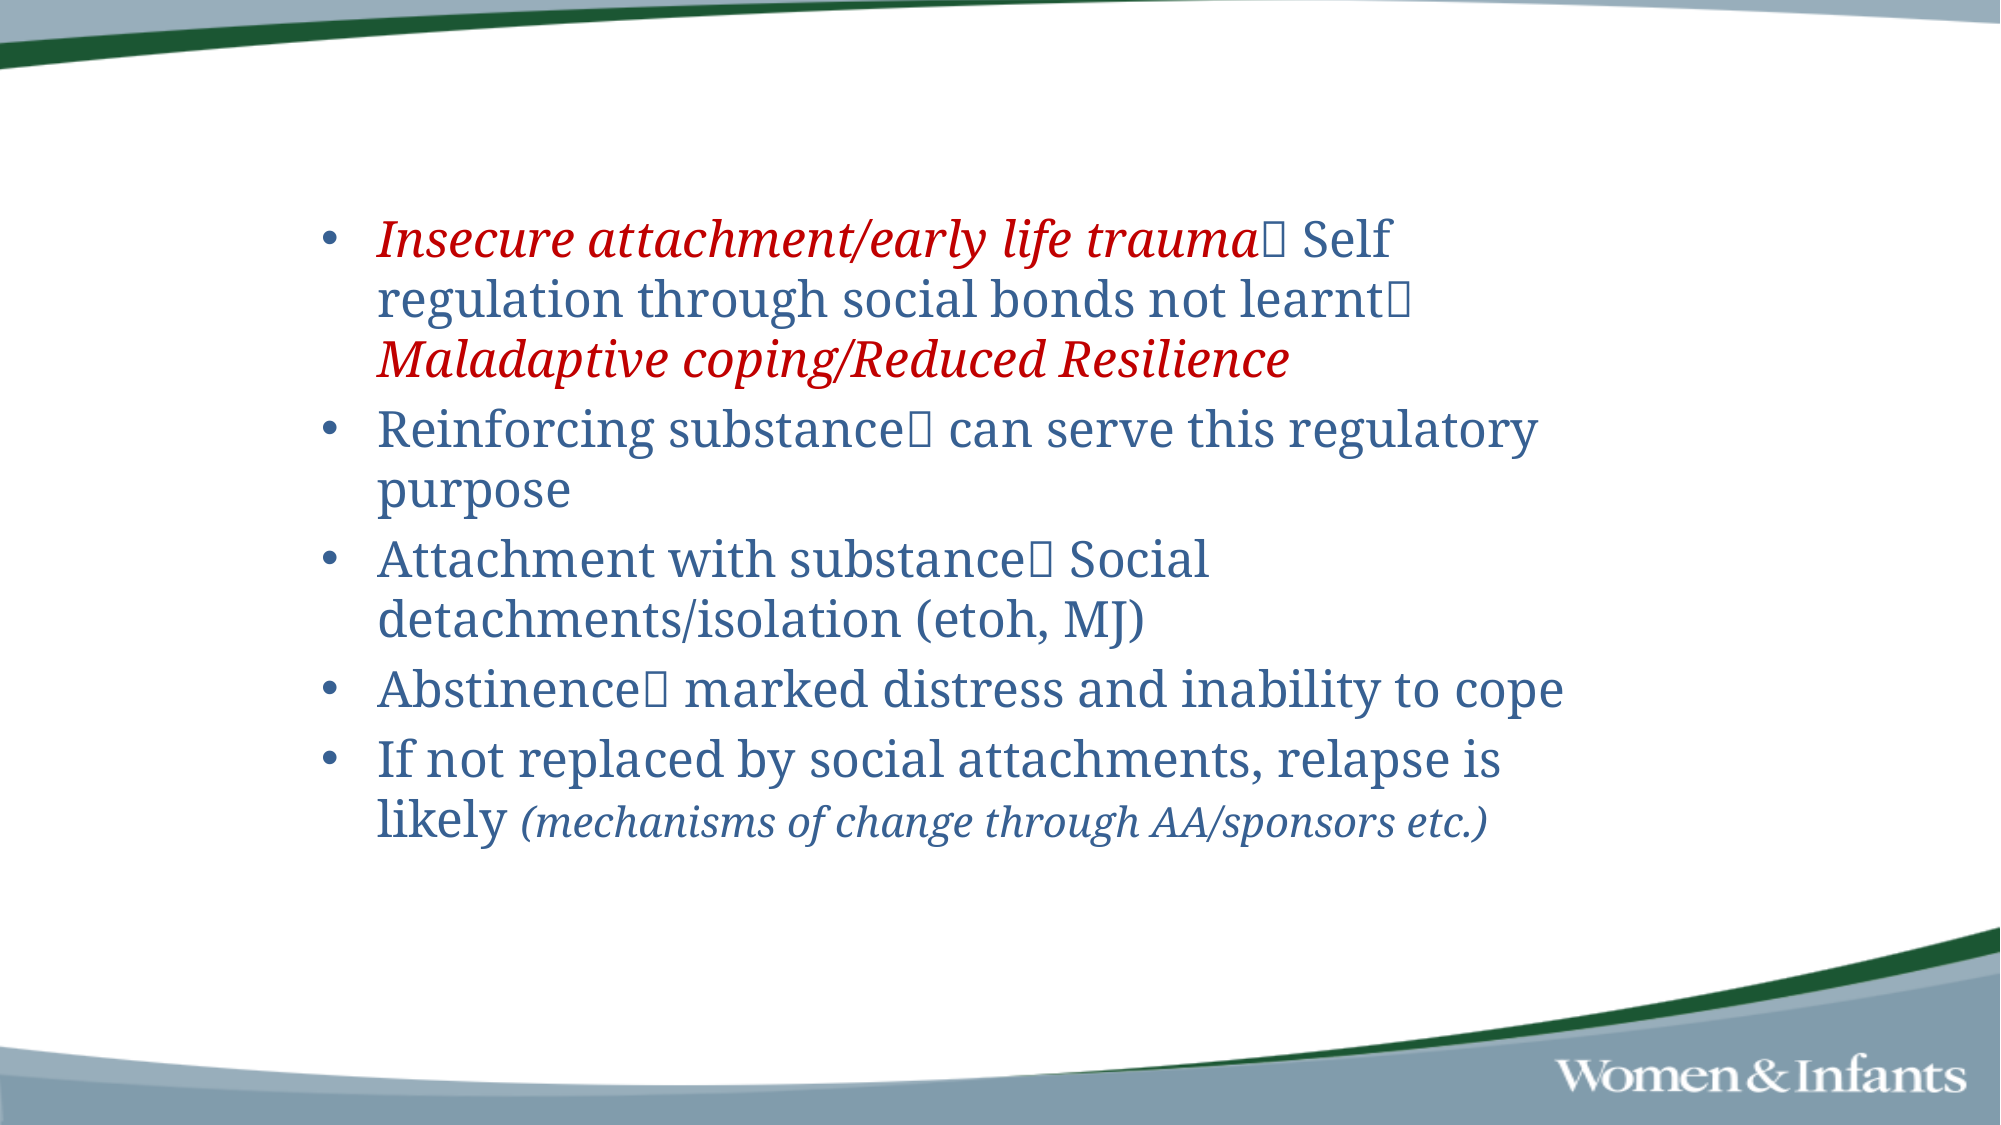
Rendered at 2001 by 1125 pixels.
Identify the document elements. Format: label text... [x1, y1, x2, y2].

picture [0, 0, 2000, 1125]
list Insecure attachment/early life trauma Self regulation through social bonds not learnt Maladaptive coping/Reduced Resilience Reinforcing substance can serve this regulatory purpose Attachment with substance Social detachments/isolation (etoh, MJ) Abstinence marked distress and inability to cope If not replaced by social attachments, relapse is likely (mechanisms of change through AA/sponsors etc.) [306, 200, 1657, 1125]
